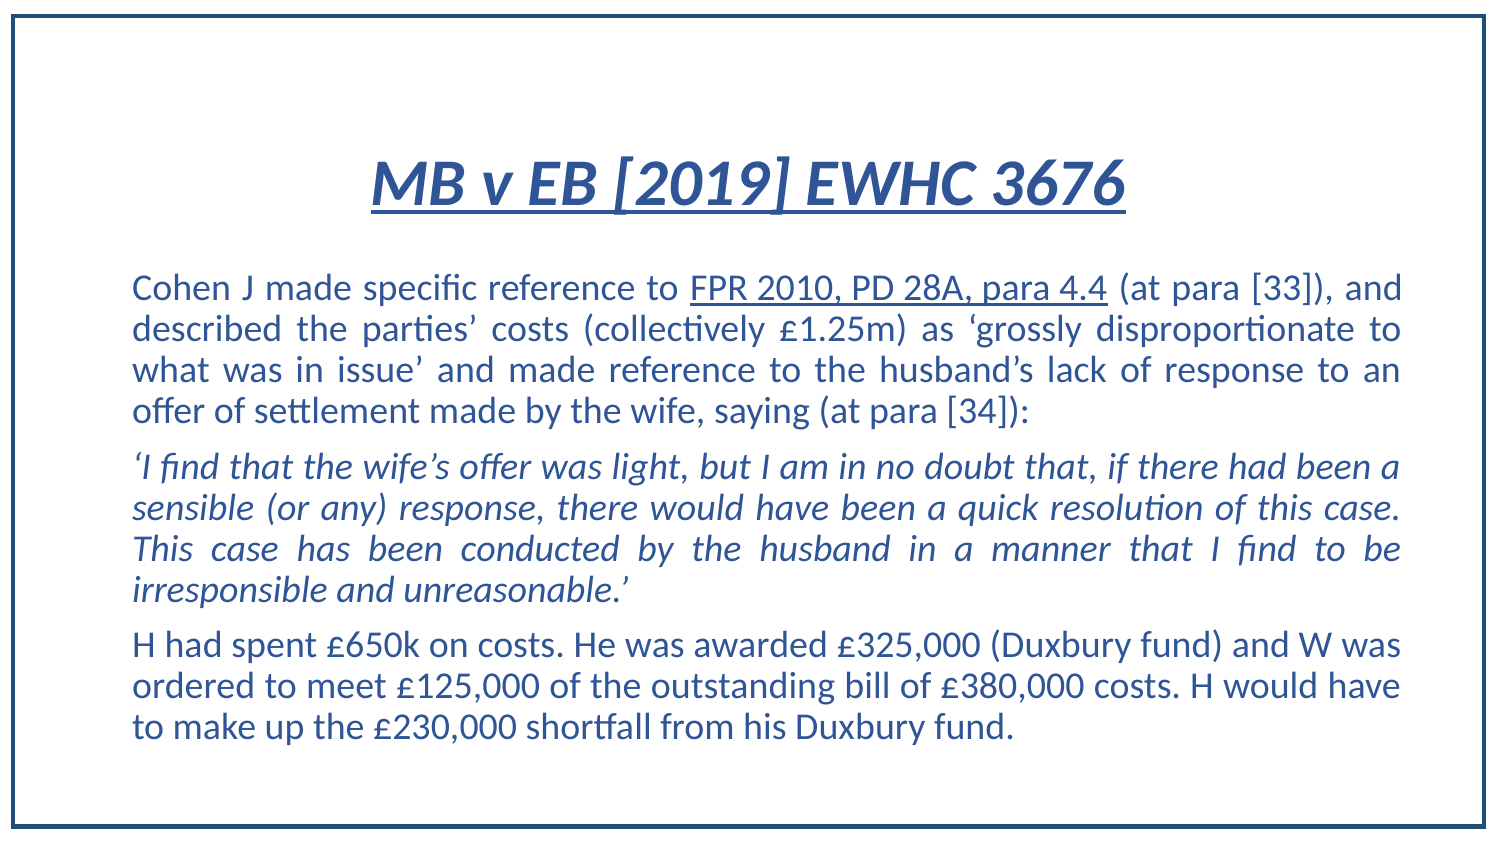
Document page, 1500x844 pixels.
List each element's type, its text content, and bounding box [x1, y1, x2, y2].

text_box [12, 15, 1485, 828]
list Cohen J made specific reference to FPR 2010, PD 28A, para 4.4 (at para [33]), and described the parties’ costs (collectively £1.25m) as ‘grossly disproportionate to what was in issue’ and made reference to the husband’s lack of response to an offer of settlement made by the wife, saying (at para [34]): ‘I find that the wife’s offer was light, but I am in no doubt that, if there had been a sensible (or any) response, there would have been a quick resolution of this case. This case has been conducted by the husband in a manner that I find to be irresponsible and unreasonable.’ H had spent £650k on costs. He was awarded £325,000 (Duxbury fund) and W was ordered to meet £125,000 of the outstanding bill of £380,000 costs. H would have to make up the £230,000 shortfall from his Duxbury fund. [120, 262, 1415, 761]
title MB v EB [2019] EWHC 3676 [101, 129, 1396, 226]
